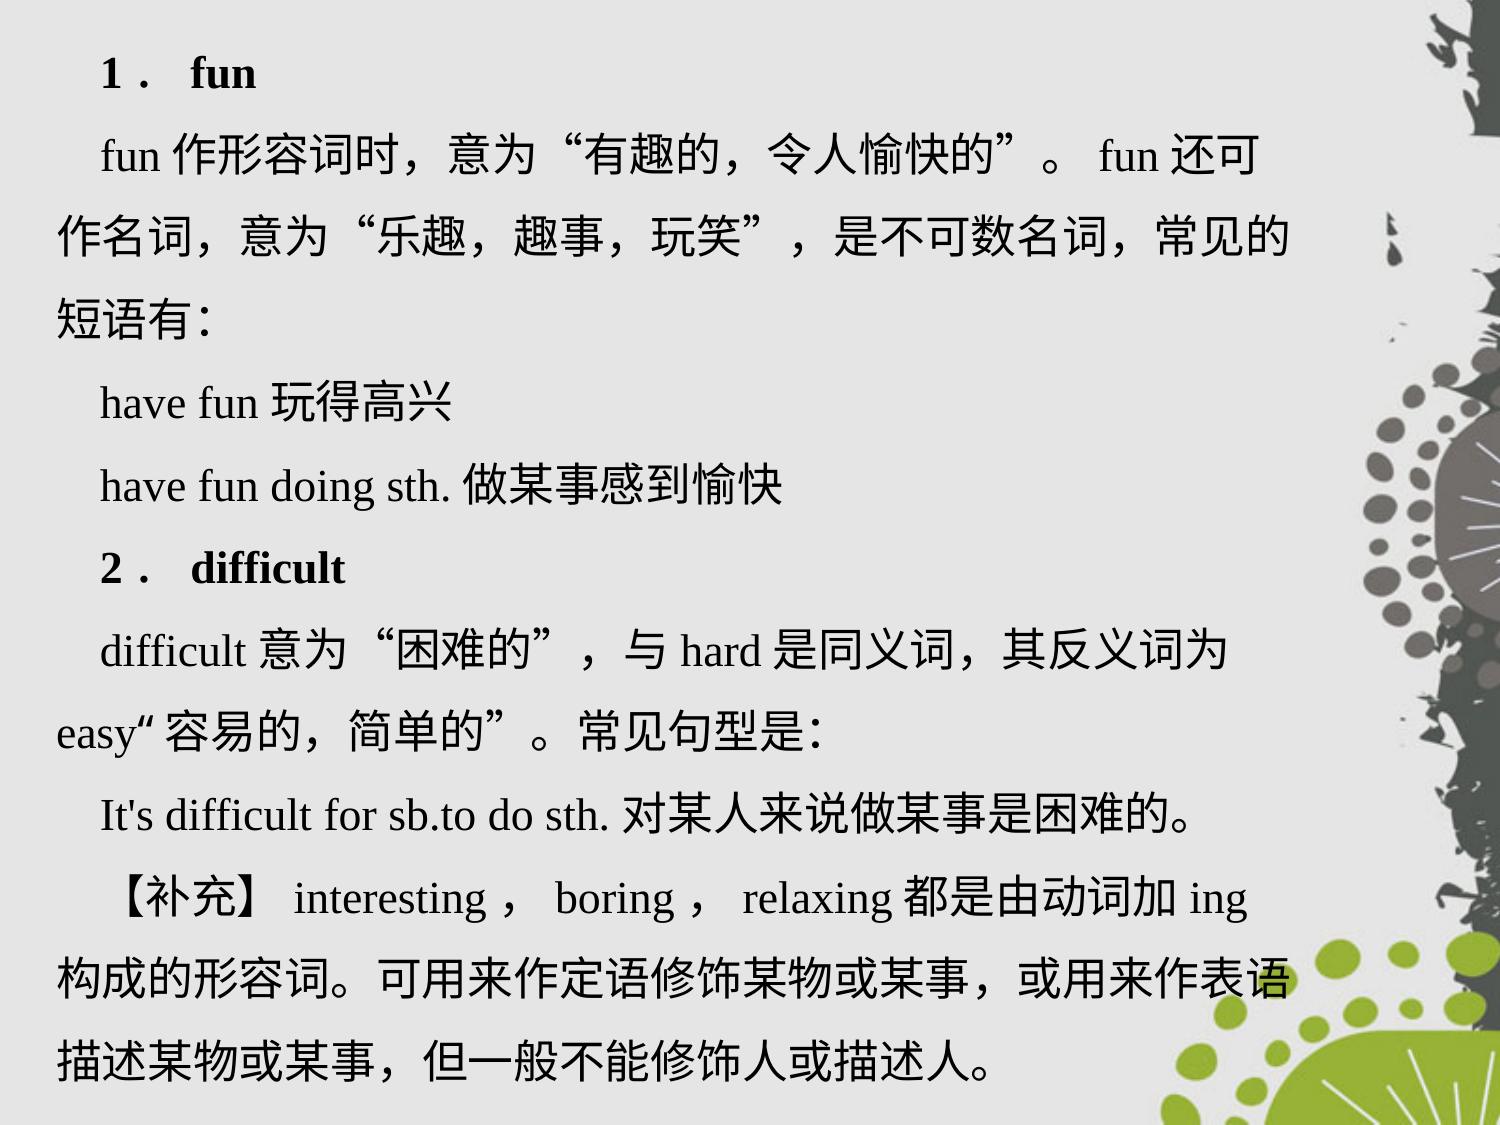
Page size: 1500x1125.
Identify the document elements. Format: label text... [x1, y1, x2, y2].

picture [0, 0, 1500, 1125]
text_box 1．fun fun作形容词时，意为“有趣的，令人愉快的”。fun还可作名词，意为“乐趣，趣事，玩笑”，是不可数名词，常见的短语有： have fun玩得高兴 have fun doing sth.做某事感到愉快 2．difficult difficult意为“困难的”，与hard是同义词，其反义词为easy“容易的，简单的”。常见句型是： It's difficult for sb.to do sth.对某人来说做某事是困难的。 【补充】interesting，boring，relaxing都是由动词加­ing构成的形容词。可用来作定语修饰某物或某事，或用来作表语描述某物或某事，但一般不能修饰人或描述人。 [41, 8, 1317, 1095]
